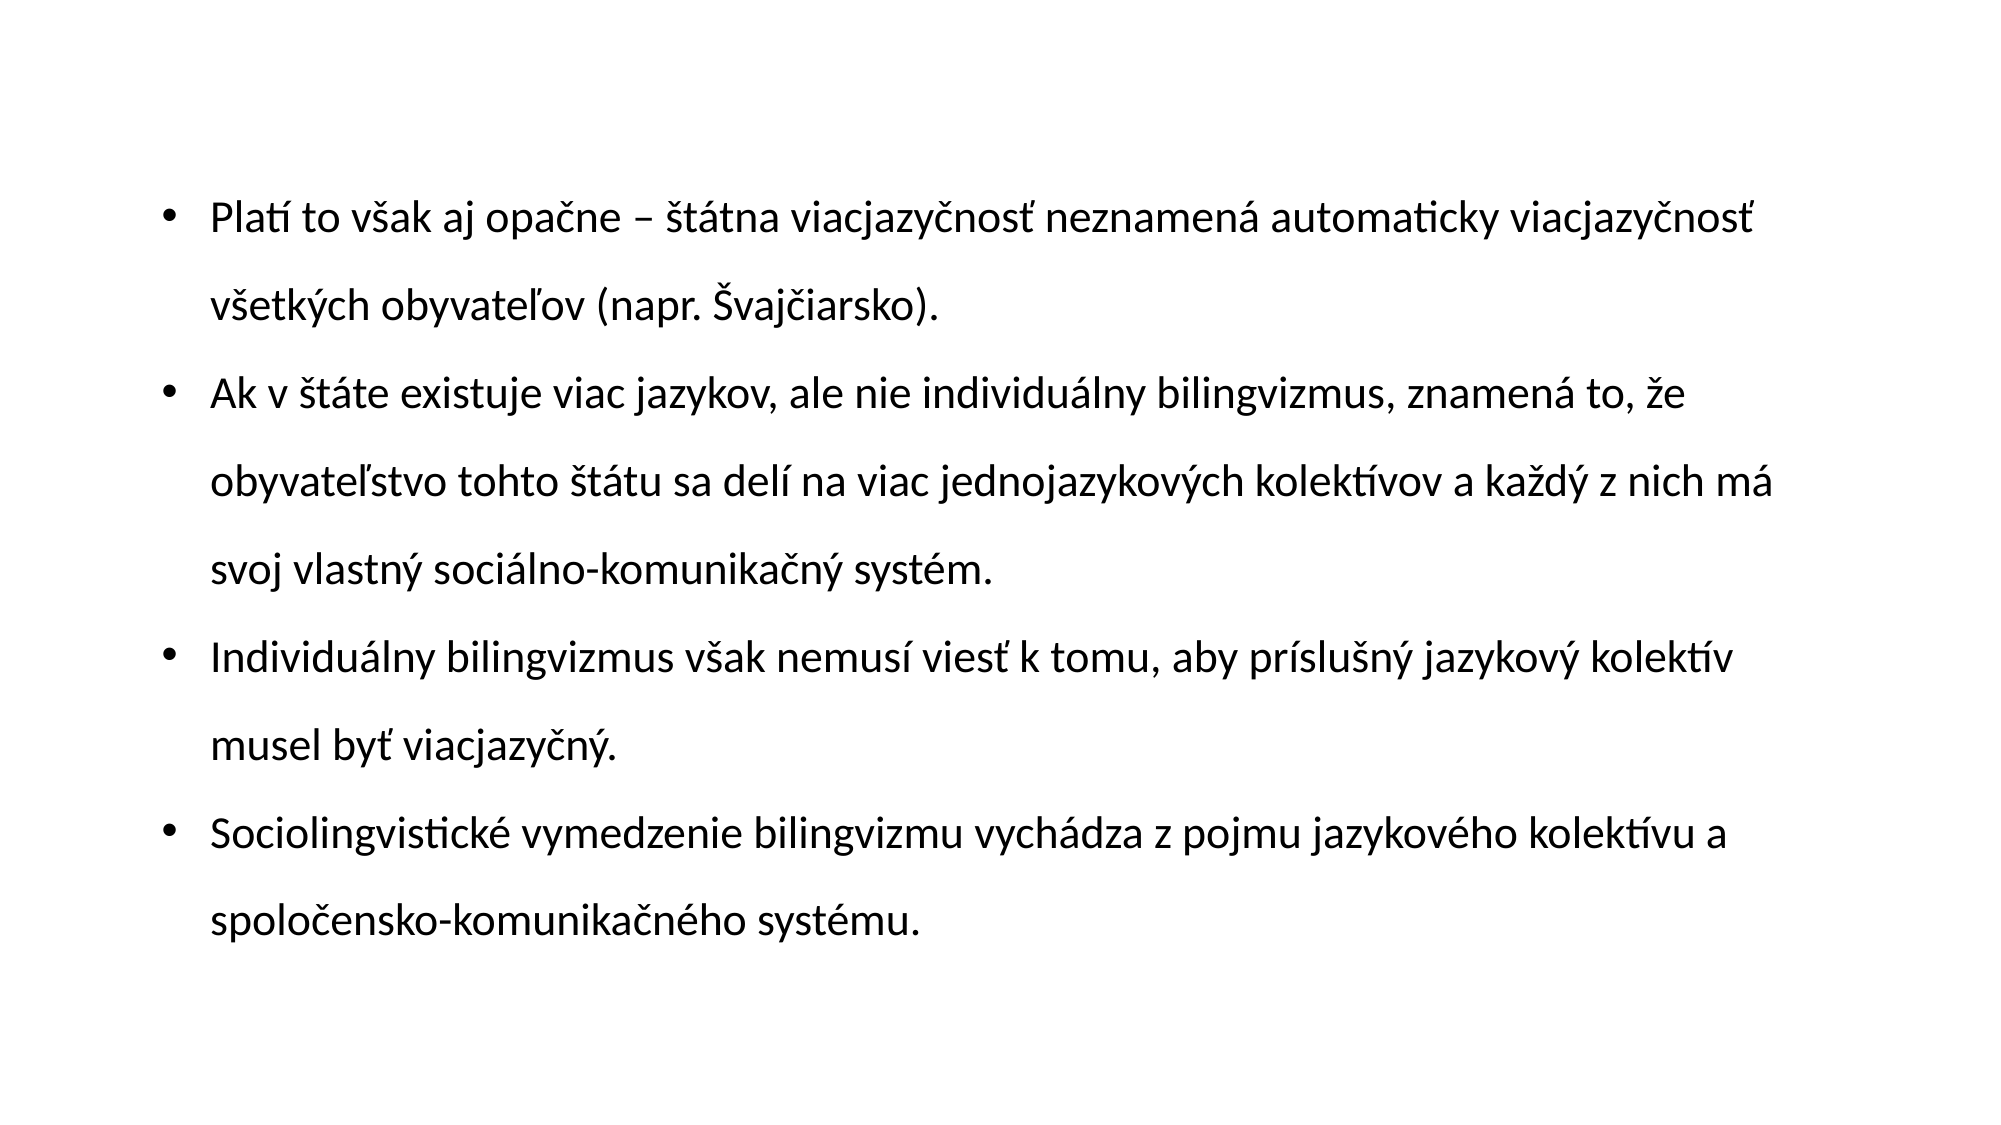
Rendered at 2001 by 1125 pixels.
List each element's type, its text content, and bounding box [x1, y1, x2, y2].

list Platí to však aj opačne – štátna viacjazyčnosť neznamená automaticky viacjazyčnosť všetkých obyvateľov (napr. Švajčiarsko). Ak v štáte existuje viac jazykov, ale nie individuálny bilingvizmus, znamená to, že obyvateľstvo tohto štátu sa delí na viac jednojazykových kolektívov a každý z nich má svoj vlastný sociálno-komunikačný systém. Individuálny bilingvizmus však nemusí viesť k tomu, aby príslušný jazykový kolektív musel byť viacjazyčný. Sociolingvistické vymedzenie bilingvizmu vychádza z pojmu jazykového kolektívu a spoločensko-komunikačného systému. [146, 146, 1854, 979]
